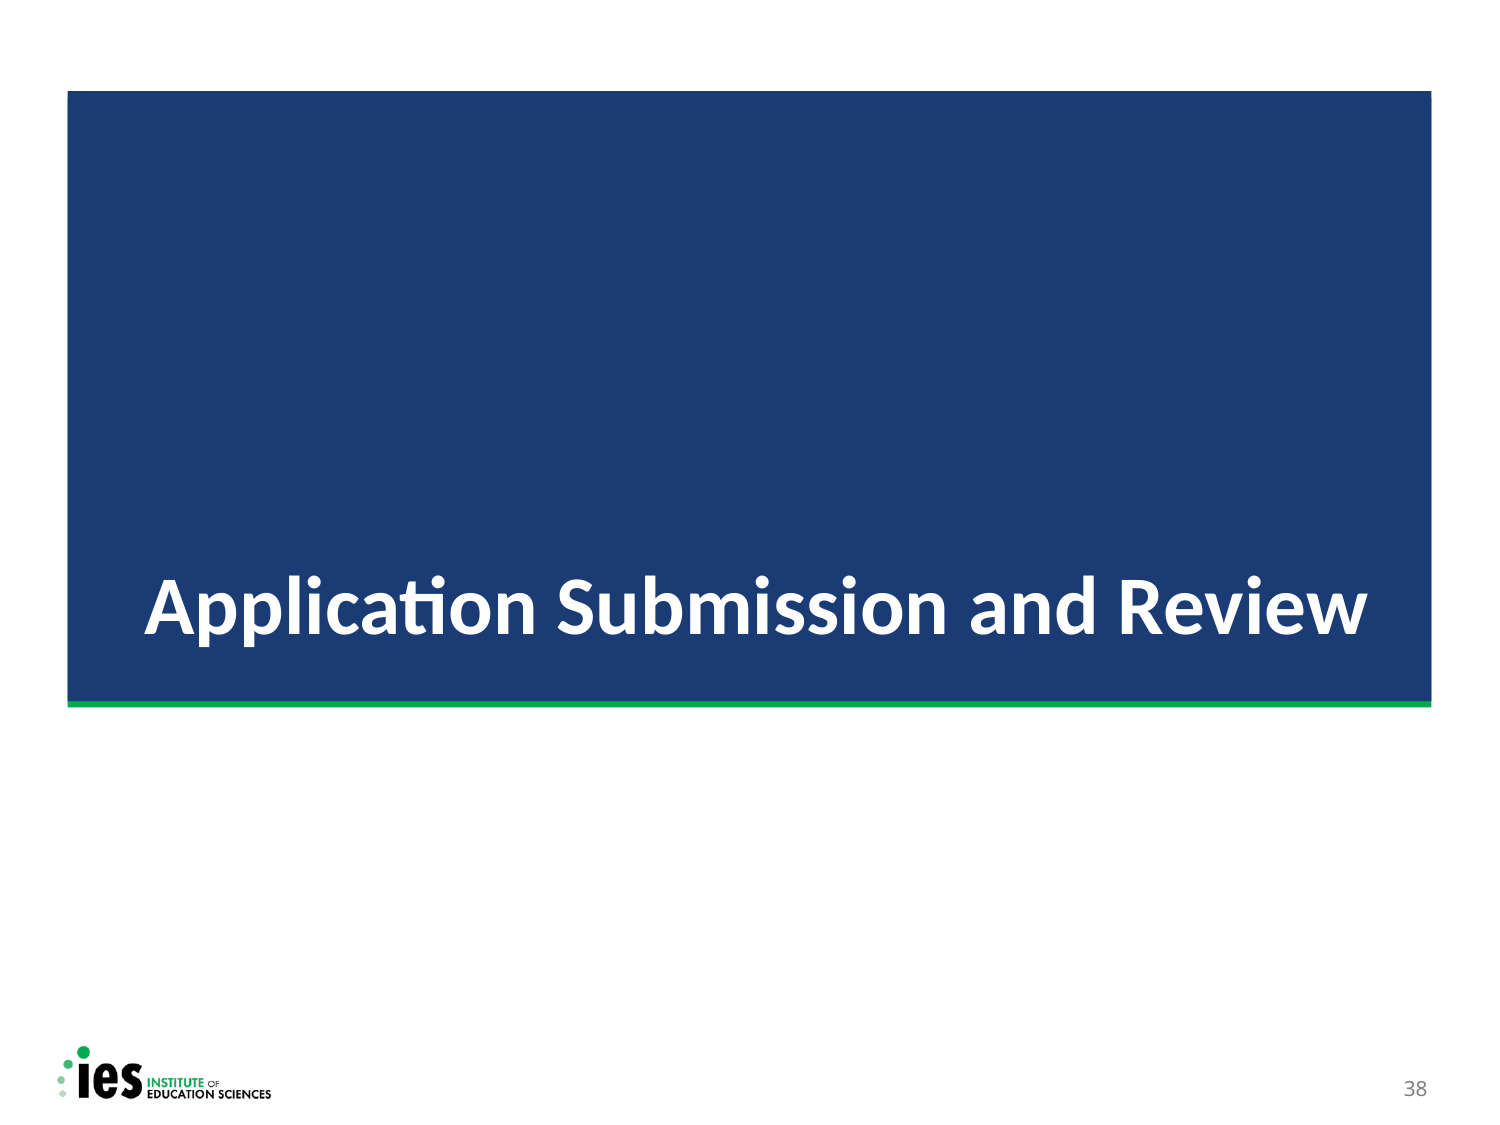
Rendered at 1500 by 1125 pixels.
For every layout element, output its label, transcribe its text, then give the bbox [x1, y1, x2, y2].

picture [57, 1045, 271, 1115]
title Application Submission and Review [117, 146, 1397, 659]
